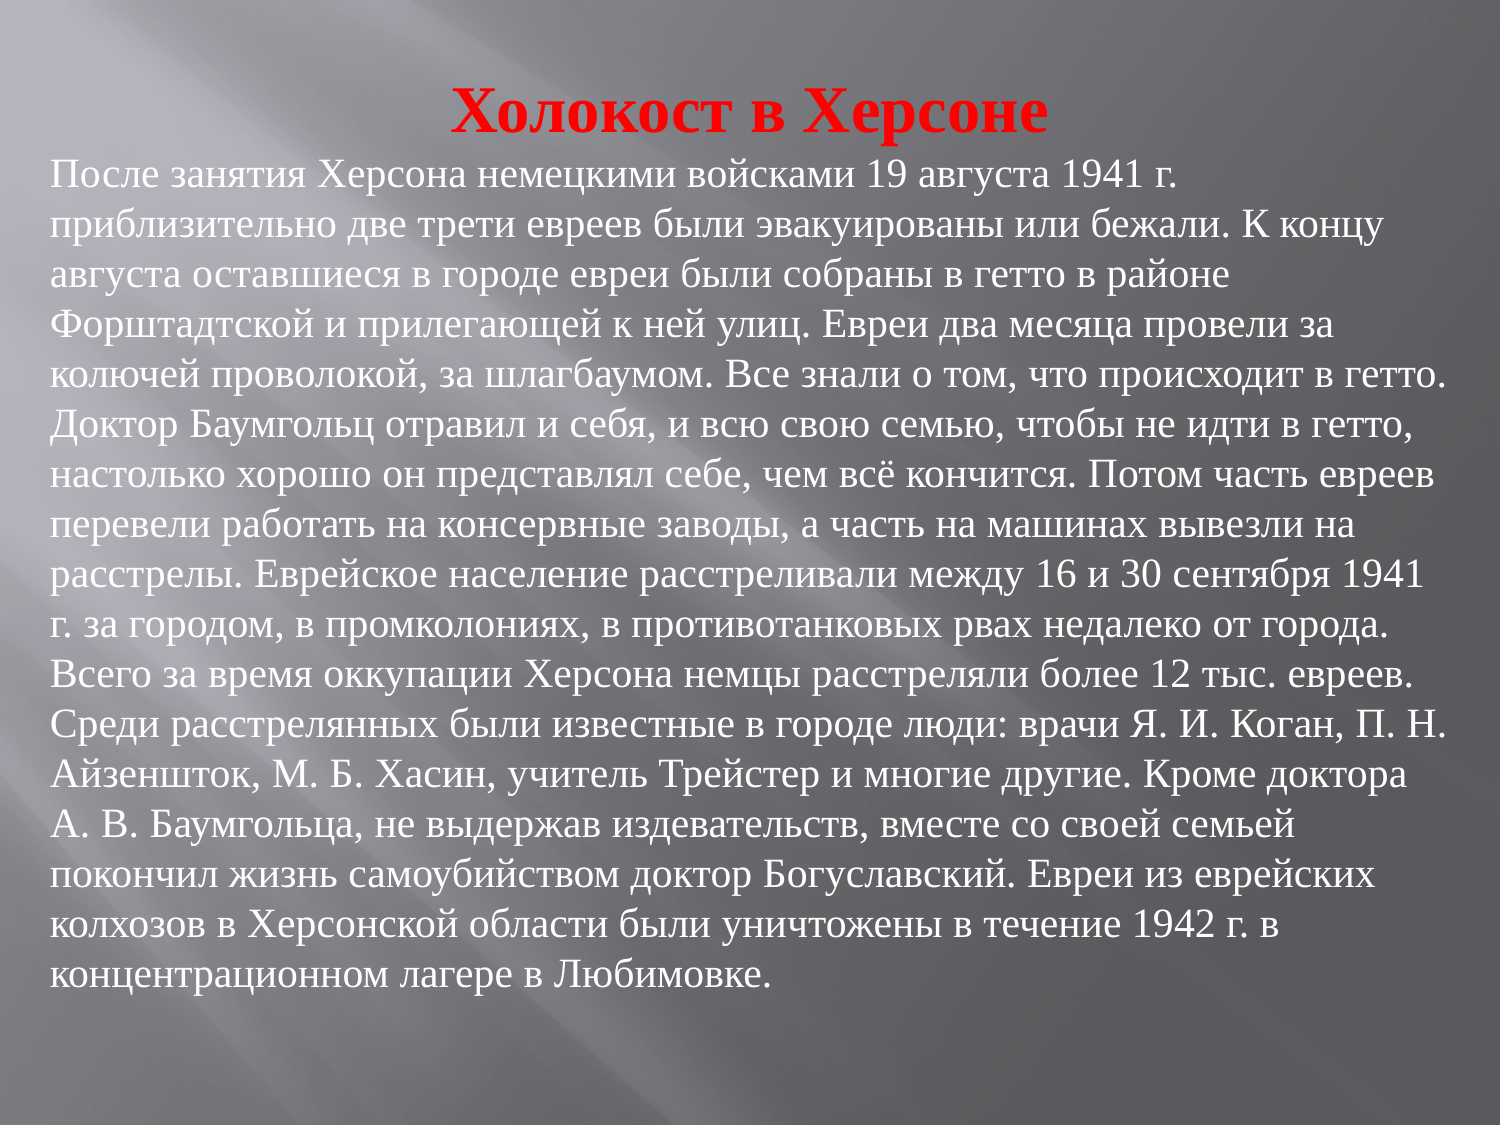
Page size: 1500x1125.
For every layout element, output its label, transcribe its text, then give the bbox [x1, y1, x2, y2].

text_box Холокост в Херсоне После занятия Херсона немецкими войсками 19 августа 1941 г. приблизительно две трети евреев были эвакуированы или бежали. К концу августа оставшиеся в городе евреи были собраны в гетто в районе Форштадтской и прилегающей к ней улиц. Евреи два месяца провели за колючей проволокой, за шлагбаумом. Все знали о том, что происходит в гетто. Доктор Баумгольц отравил и себя, и всю свою семью, чтобы не идти в гетто, настолько хорошо он представлял себе, чем всё кончится. Потом часть евреев перевели работать на консервные заводы, а часть на машинах вывезли на расстрелы. Еврейское население расстреливали между 16 и 30 сентября 1941 г. за городом, в промколониях, в противотанковых рвах недалеко от города. Всего за время оккупации Херсона немцы расстреляли более 12 тыс. евреев. Среди расстрелянных были известные в городе люди: врачи Я. И. Коган, П. Н. Айзеншток, М. Б. Хасин, учитель Трейстер и многие другие. Кроме доктора А. В. Баумгольца, не выдержав издевательств, вместе со своей семьей покончил жизнь самоубийством доктор Богуславский. Евреи из еврейских колхозов в Херсонской области были уничтожены в течение 1942 г. в концентрационном лагере в Любимовке. [35, 58, 1465, 1054]
